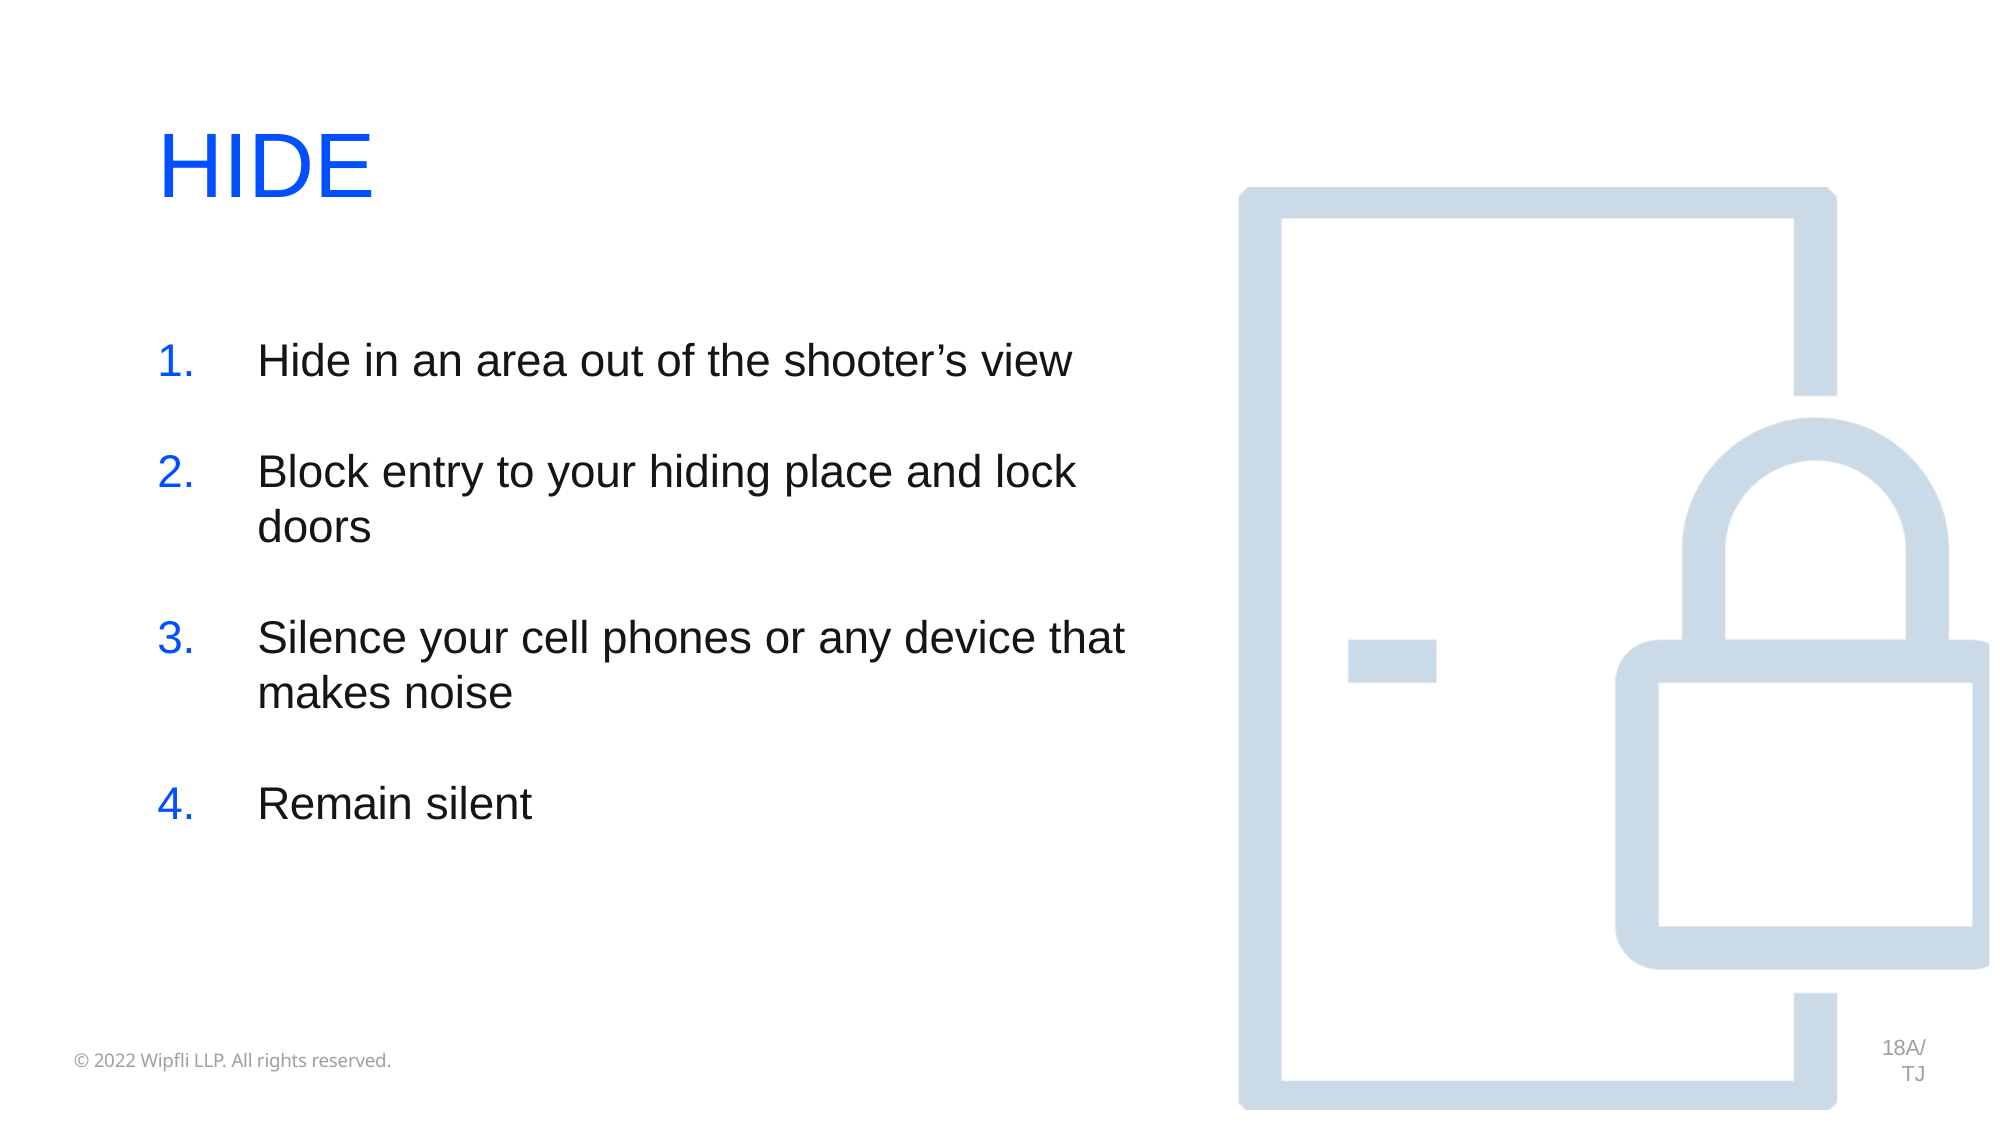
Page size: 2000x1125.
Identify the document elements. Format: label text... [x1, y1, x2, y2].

title HIDE [154, 103, 600, 294]
text_box [1238, 187, 1990, 1110]
text_box © 2022 Wipfli LLP. All rights reserved. [73, 1029, 541, 1090]
slide_number 18A/TJ [1863, 1029, 1926, 1090]
text_box Hide in an area out of the shooter’s view Block entry to your hiding place and lock doors Silence your cell phones or any device that makes noise Remain silent [154, 327, 1150, 829]
